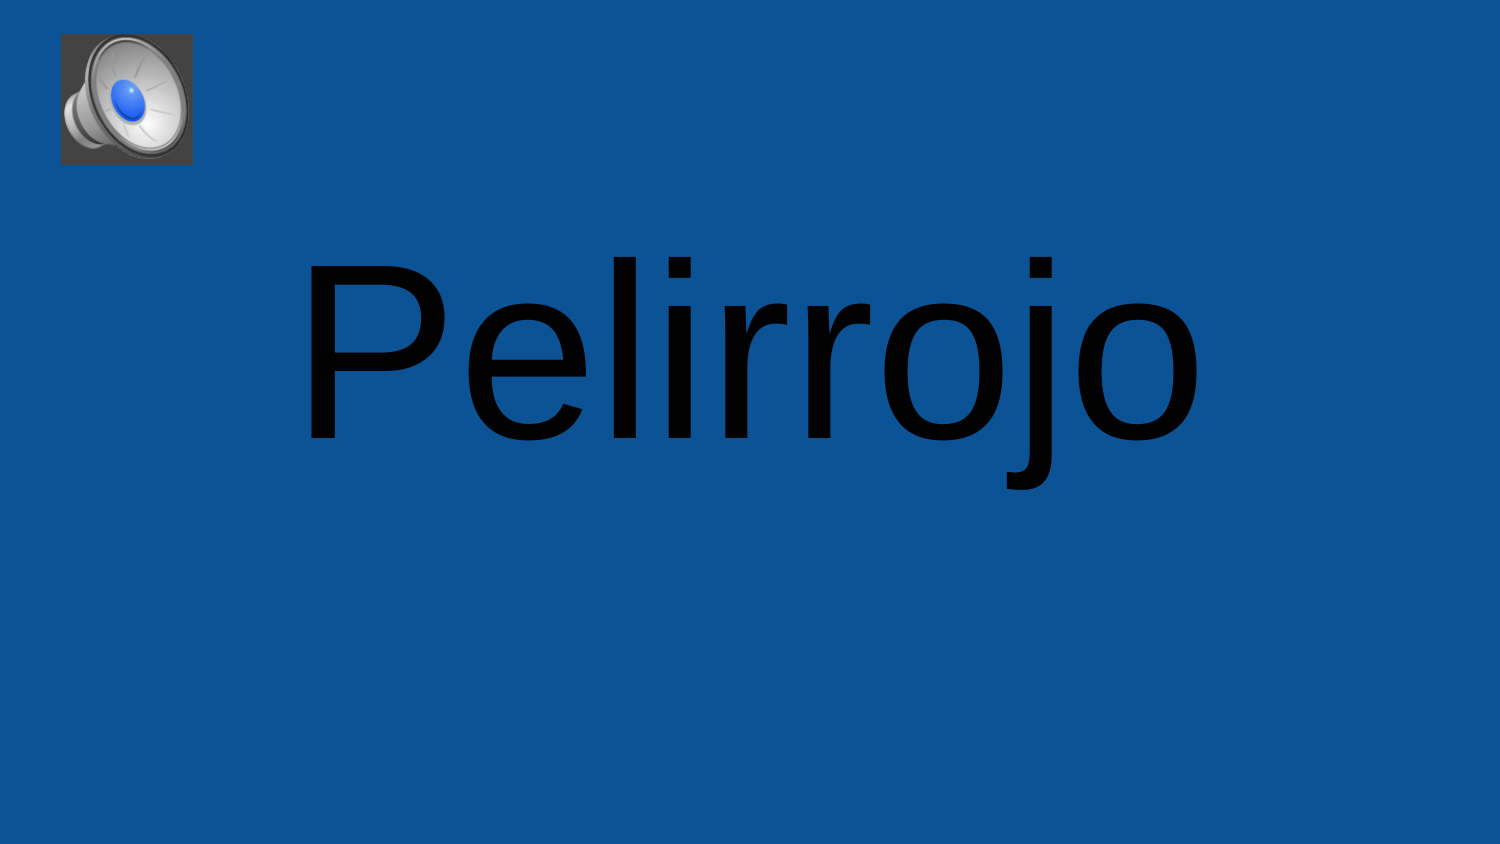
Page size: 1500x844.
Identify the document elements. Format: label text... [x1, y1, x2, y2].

title Pelirrojo [51, 181, 1449, 504]
picture [59, 32, 194, 167]
